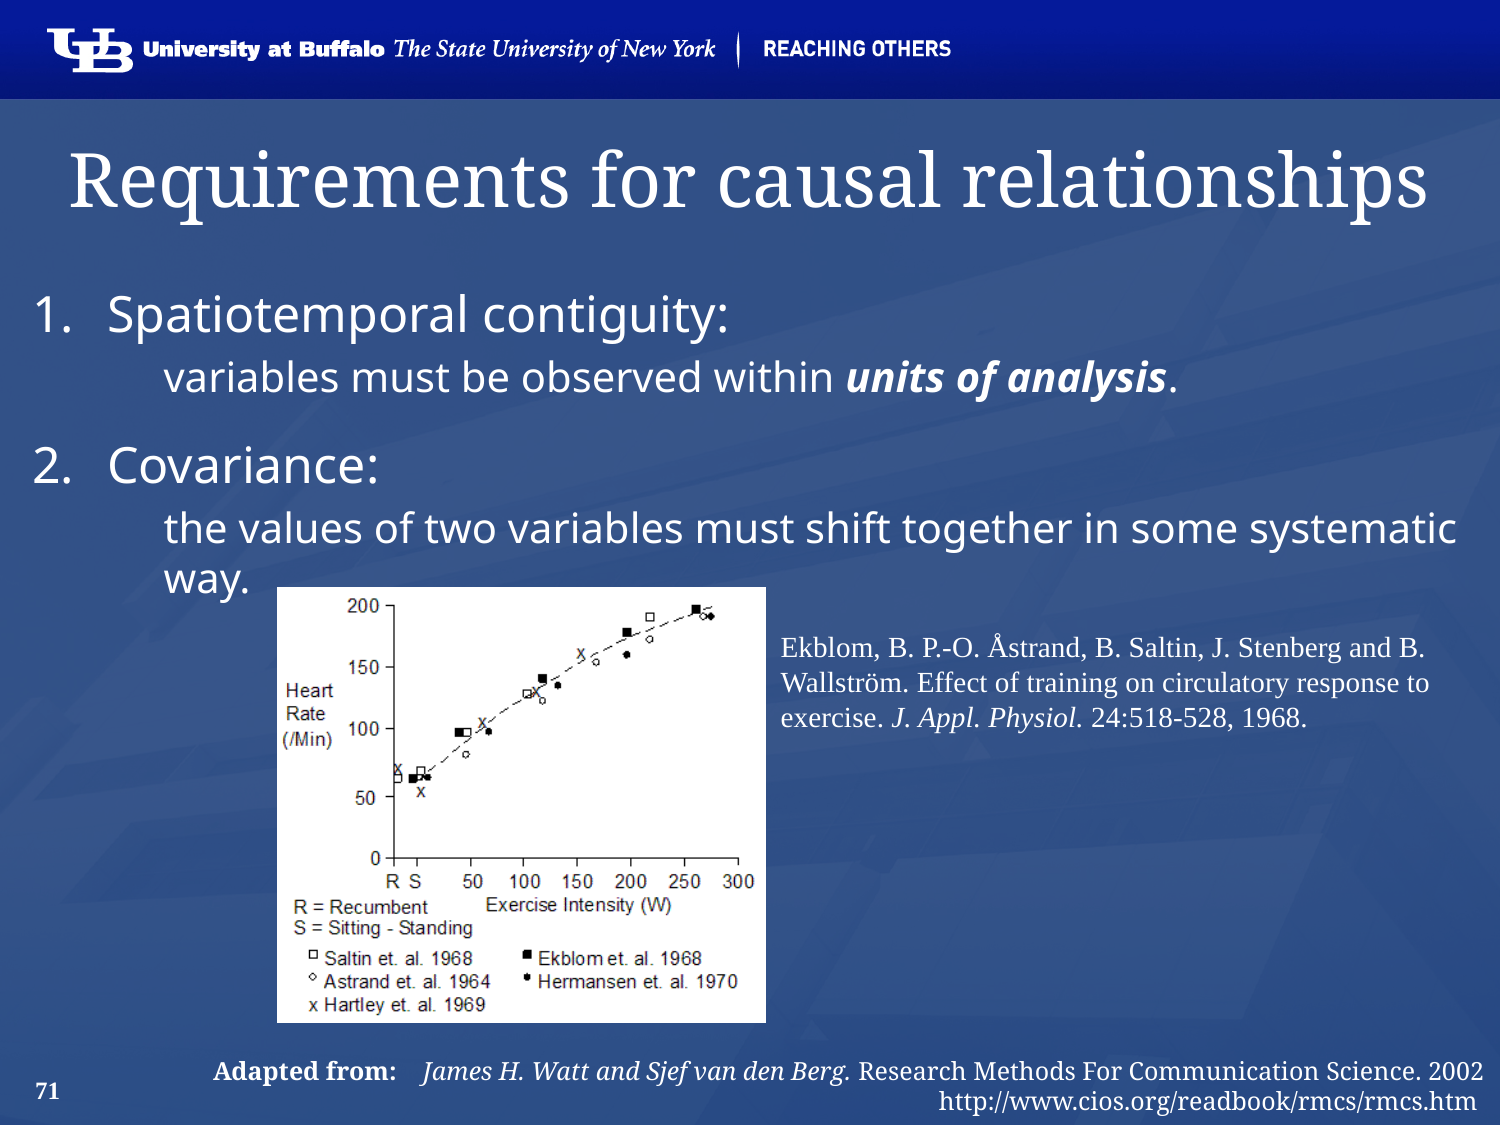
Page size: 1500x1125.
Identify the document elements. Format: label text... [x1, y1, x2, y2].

text_box Adapted from: James H. Watt and Sjef van den Berg. Research Methods For Communication Science. 2002 http://www.cios.org/readbook/rmcs/rmcs.htm [99, 1047, 1500, 1123]
picture [0, 0, 1500, 99]
list Spatiotemporal contiguity: variables must be observed within units of analysis. Covariance: the values of two variables must shift together in some systematic way. [17, 275, 1500, 1088]
slide_number 71 [3, 1059, 75, 1120]
picture [276, 587, 767, 1023]
title Requirements for causal relationships [37, 125, 1463, 250]
text_box Ekblom, B. P.-O. Åstrand, B. Saltin, J. Stenberg and B. Wallström. Effect of training on circulatory response to exercise. J. Appl. Physiol. 24:518-528, 1968. [771, 620, 1450, 741]
